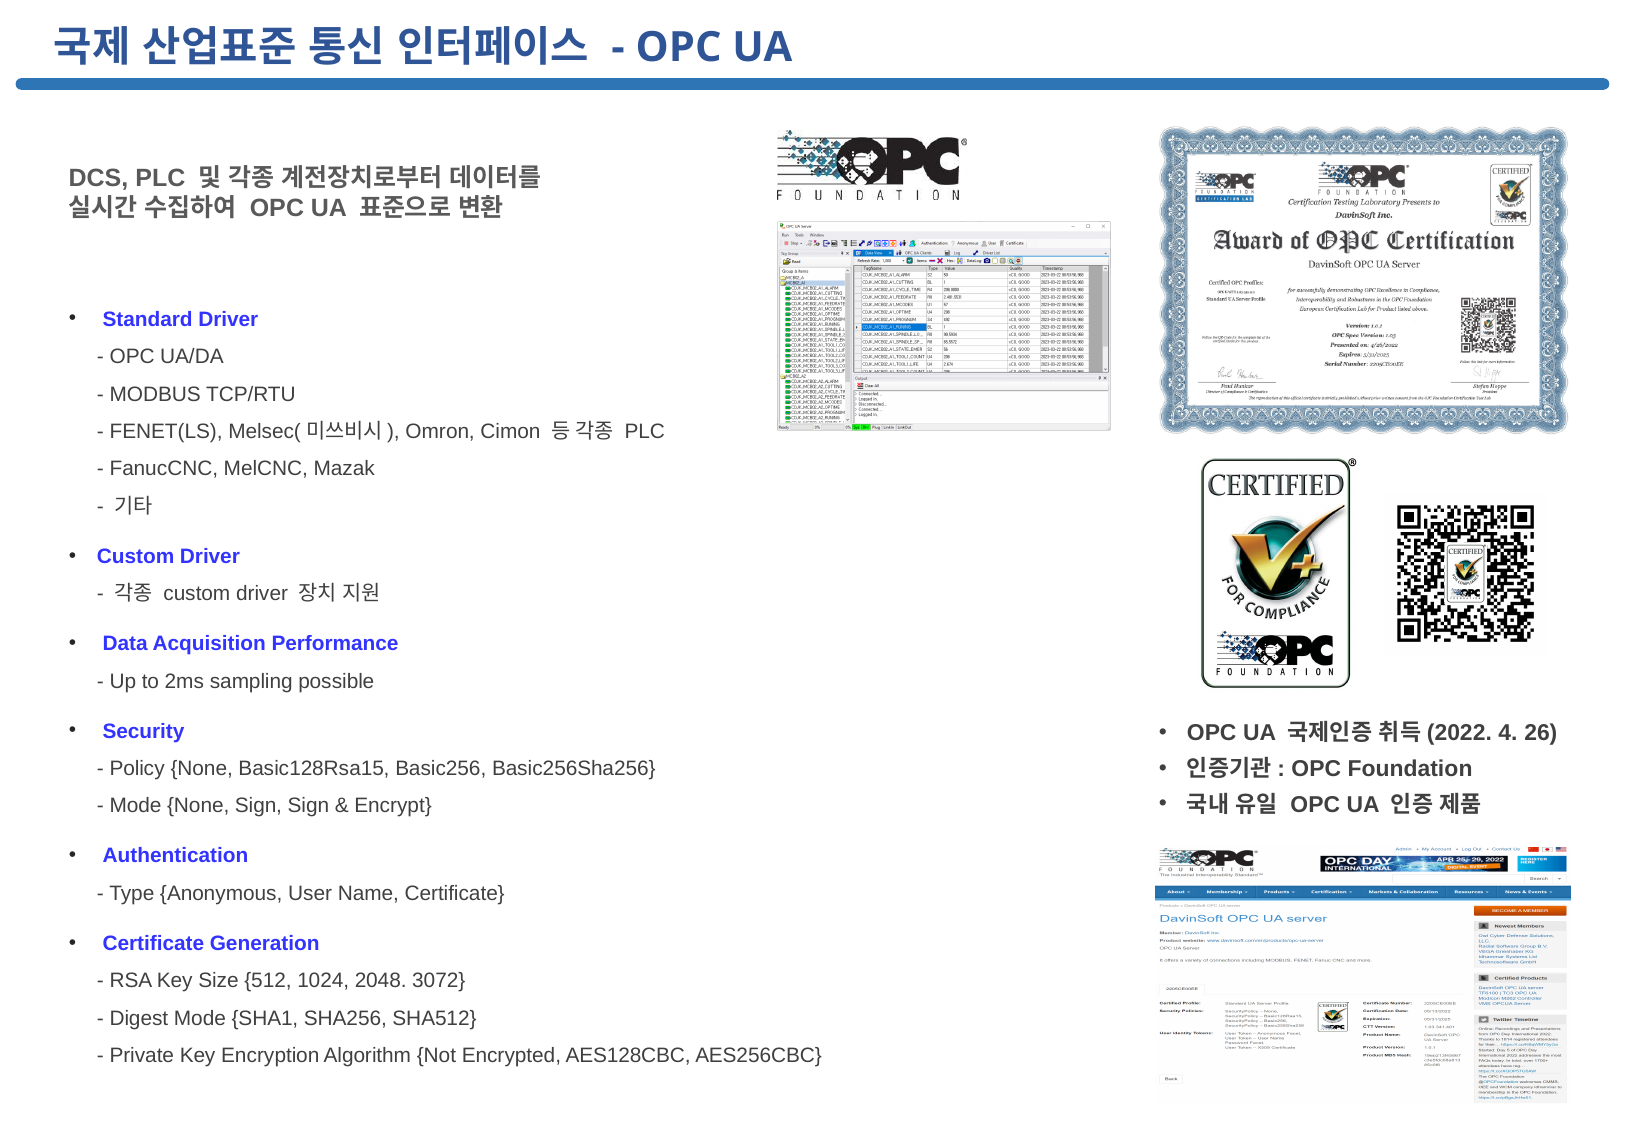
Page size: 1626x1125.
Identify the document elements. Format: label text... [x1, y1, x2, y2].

picture [1154, 124, 1572, 436]
picture [777, 221, 1111, 432]
picture [1194, 452, 1357, 696]
picture [1154, 846, 1572, 1106]
text_box Standard Driver - OPC UA/DA - MODBUS TCP/RTU - FENET(LS), Melsec(미쓰비시), Omron, Cimon 등 각종 PLC - FanucCNC, MelCNC, Mazak - 기타 Custom Driver - 각종 custom driver 장치 지원 Data Acquisition Performance - Up to 2ms sampling possible Security - Policy {None, Basic128Rsa15, Basic256, Basic256Sha256} - Mode {None, Sign, Sign & Encrypt} Authentication - Type {Anonymous, User Name, Certificate} Certificate Generation - RSA Key Size {512, 1024, 2048. 3072} - Digest Mode {SHA1, SHA256, SHA512} - Private Key Encryption Algorithm {Not Encrypted, AES128CBC, AES256CBC} [54, 285, 991, 1075]
picture [1384, 492, 1547, 655]
picture [777, 130, 967, 200]
text_box OPC UA 국제인증 취득(2022. 4. 26) 인증기관: OPC Foundation 국내 유일 OPC UA 인증 제품 [1144, 702, 1582, 825]
text_box DCS, PLC 및 각종 계전장치로부터 데이터를 실시간 수집하여 OPC UA 표준으로 변환 [52, 114, 581, 269]
title 국제 산업표준 통신 인터페이스 - OPC UA [38, 13, 1587, 77]
